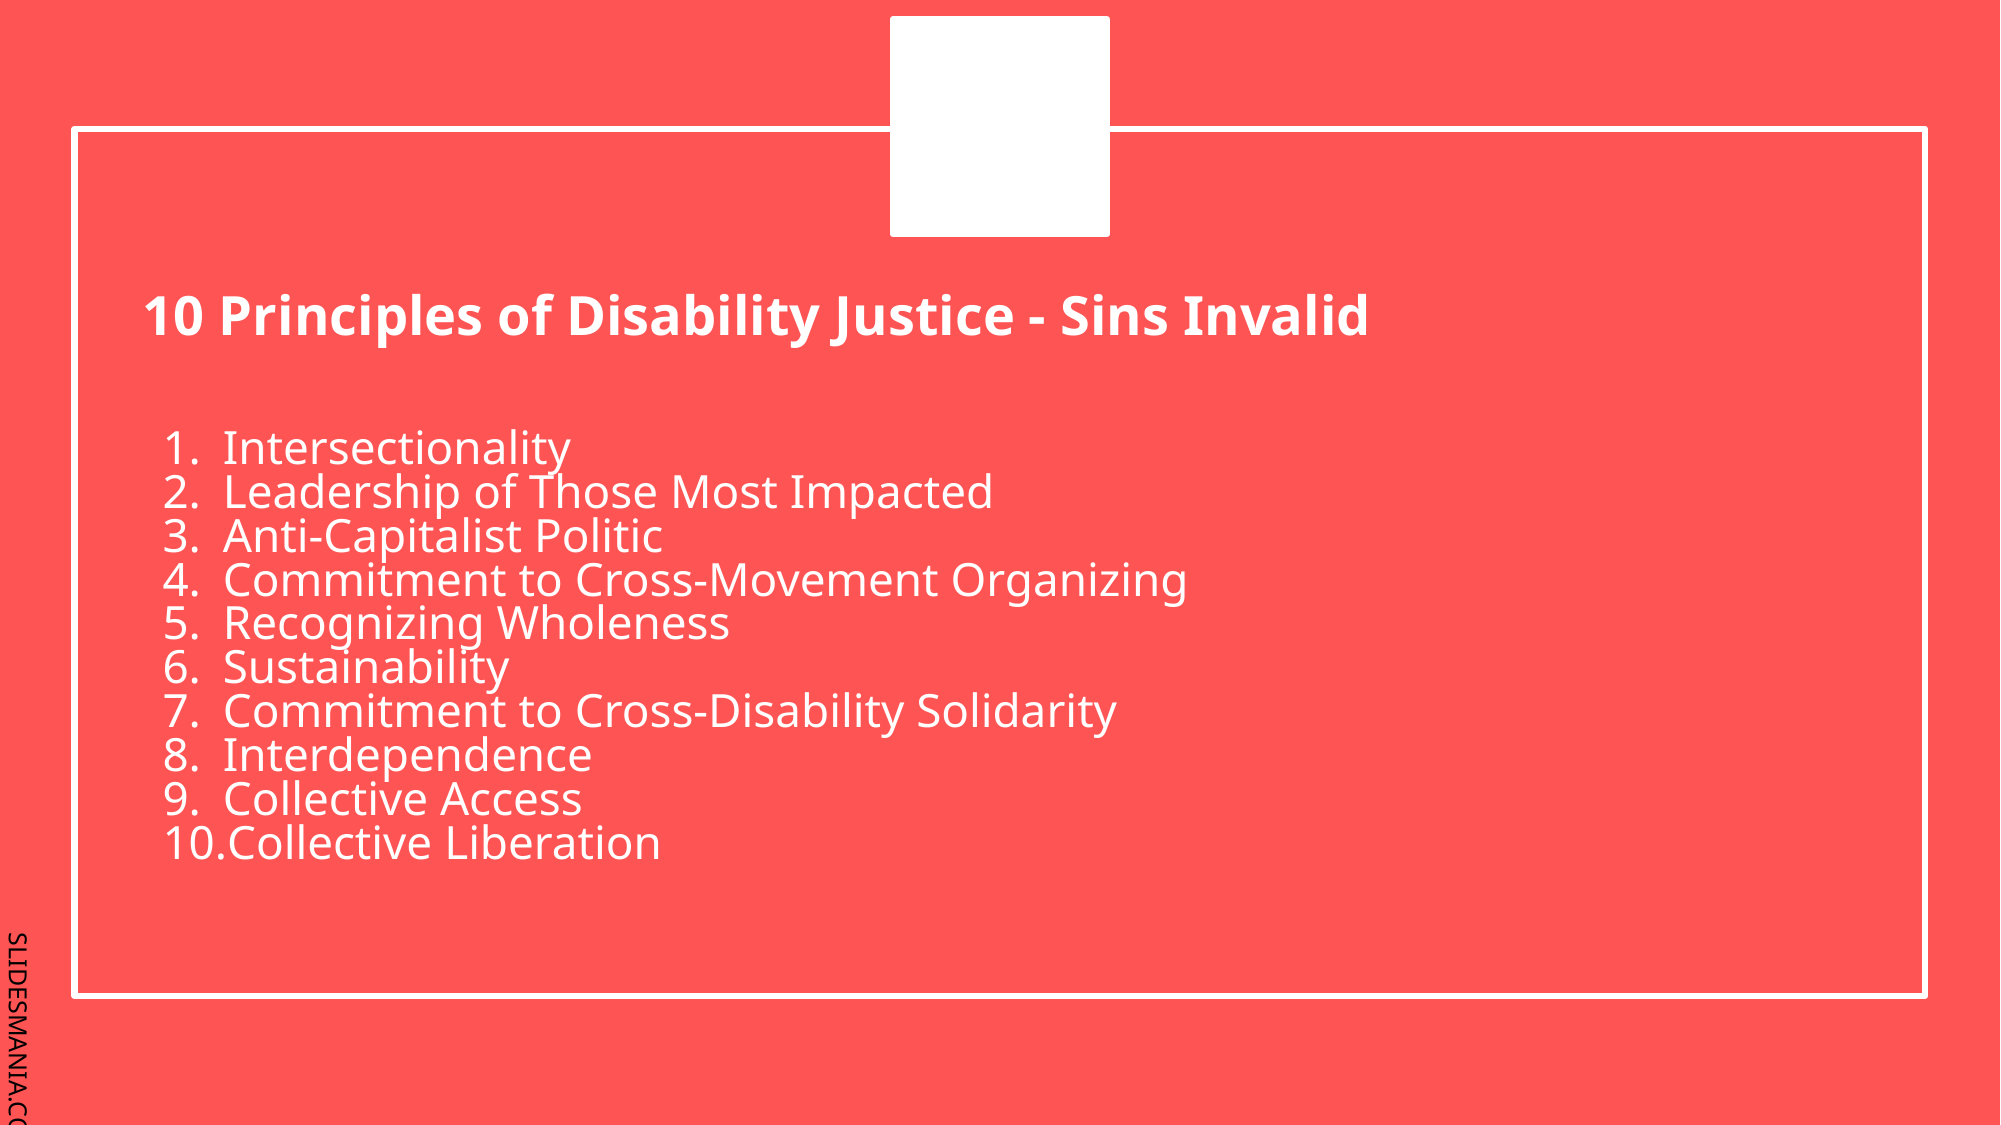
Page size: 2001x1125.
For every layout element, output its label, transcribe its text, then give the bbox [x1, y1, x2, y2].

title Intersectionality Leadership of Those Most Impacted Anti-Capitalist Politic Commitment to Cross-Movement Organizing Recognizing Wholeness Sustainability Commitment to Cross-Disability Solidarity Interdependence Collective Access Collective Liberation [127, 362, 1911, 936]
text_box 10 Principles of Disability Justice - Sins Invalid [127, 266, 1405, 362]
